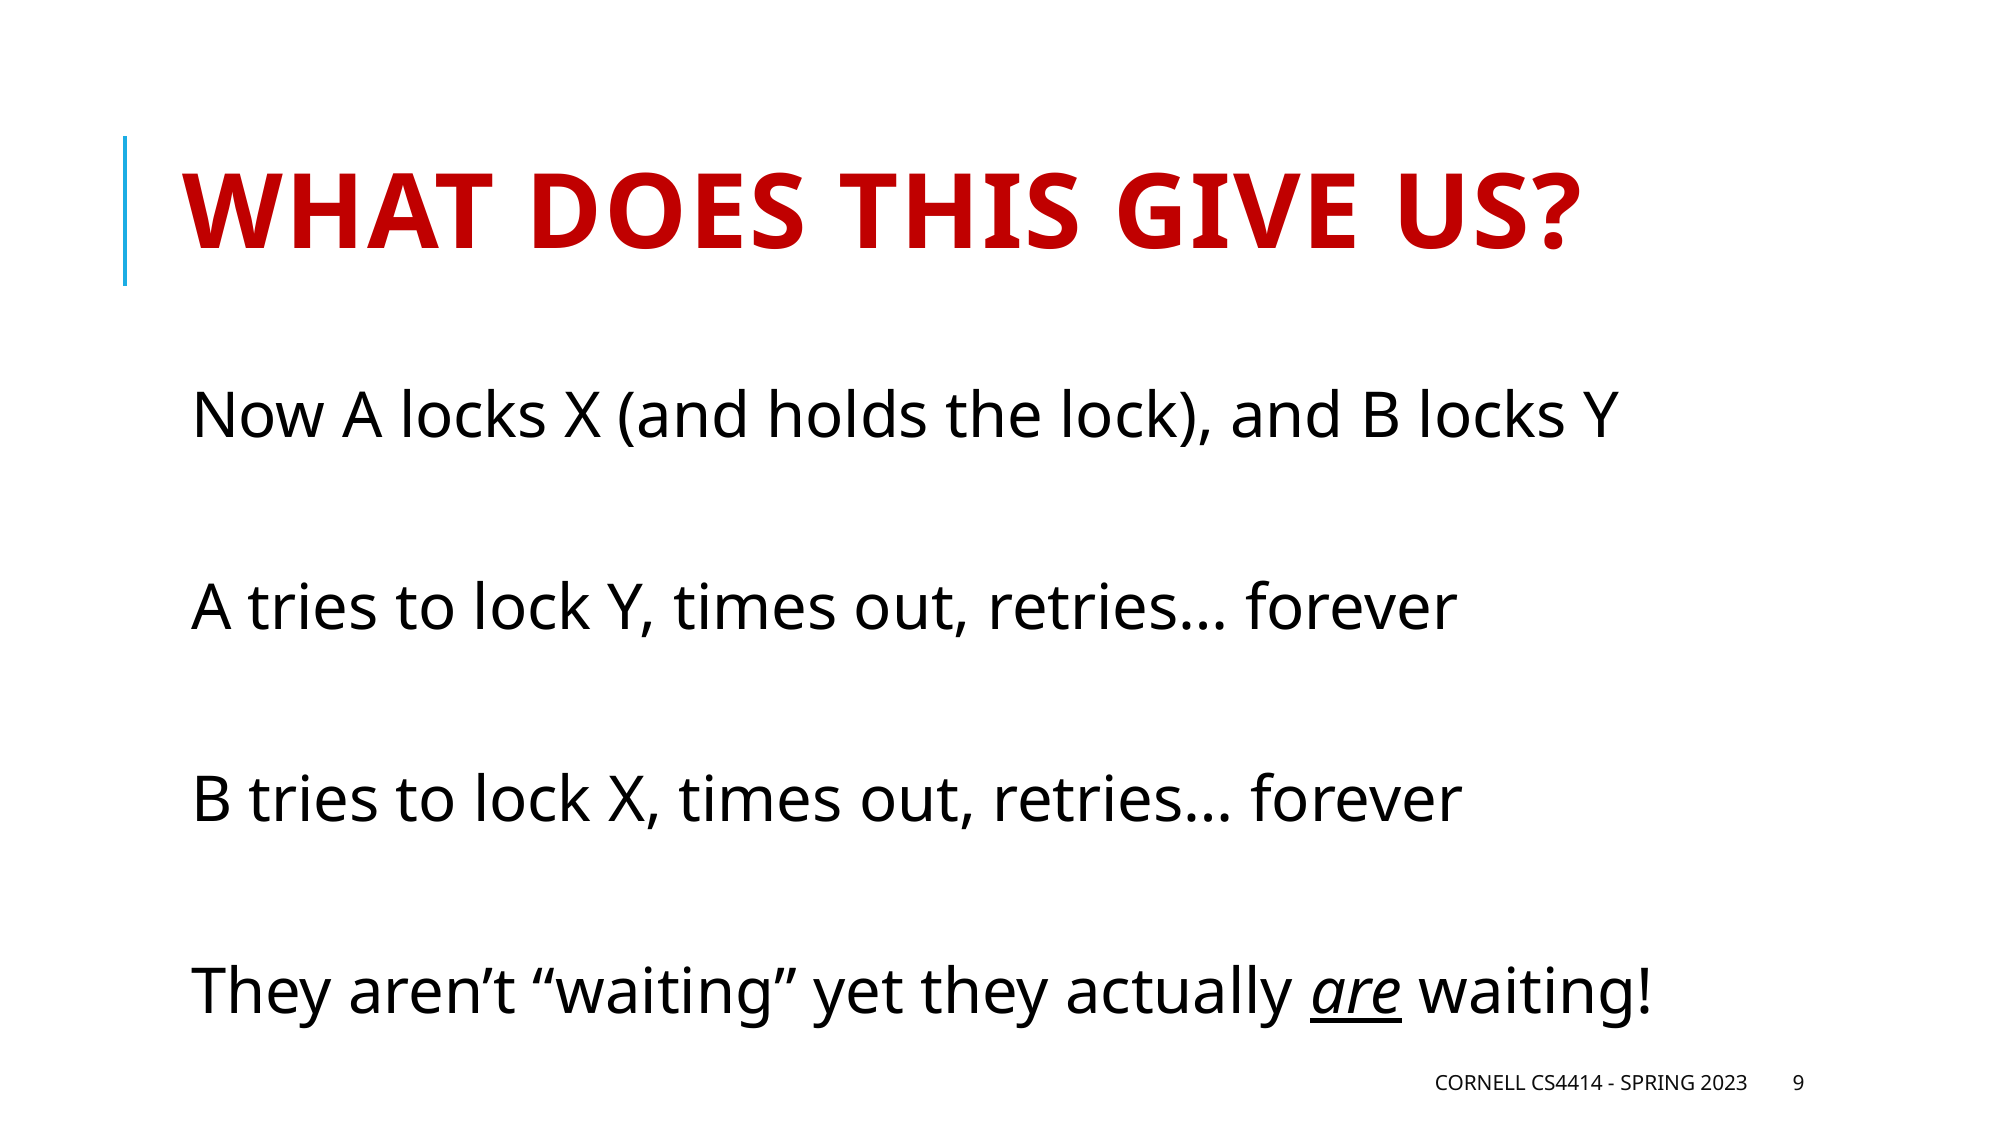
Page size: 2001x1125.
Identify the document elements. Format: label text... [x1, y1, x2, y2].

list Now A locks X (and holds the lock), and B locks Y A tries to lock Y, times out, retries… forever B tries to lock X, times out, retries… forever They aren’t “waiting” yet they actually are waiting! [168, 375, 1914, 1035]
footer Cornell CS4414 - Spring 2023 [794, 1061, 1763, 1107]
slide_number 9 [1777, 1061, 1938, 1107]
title What does this give us? [168, 96, 1914, 342]
